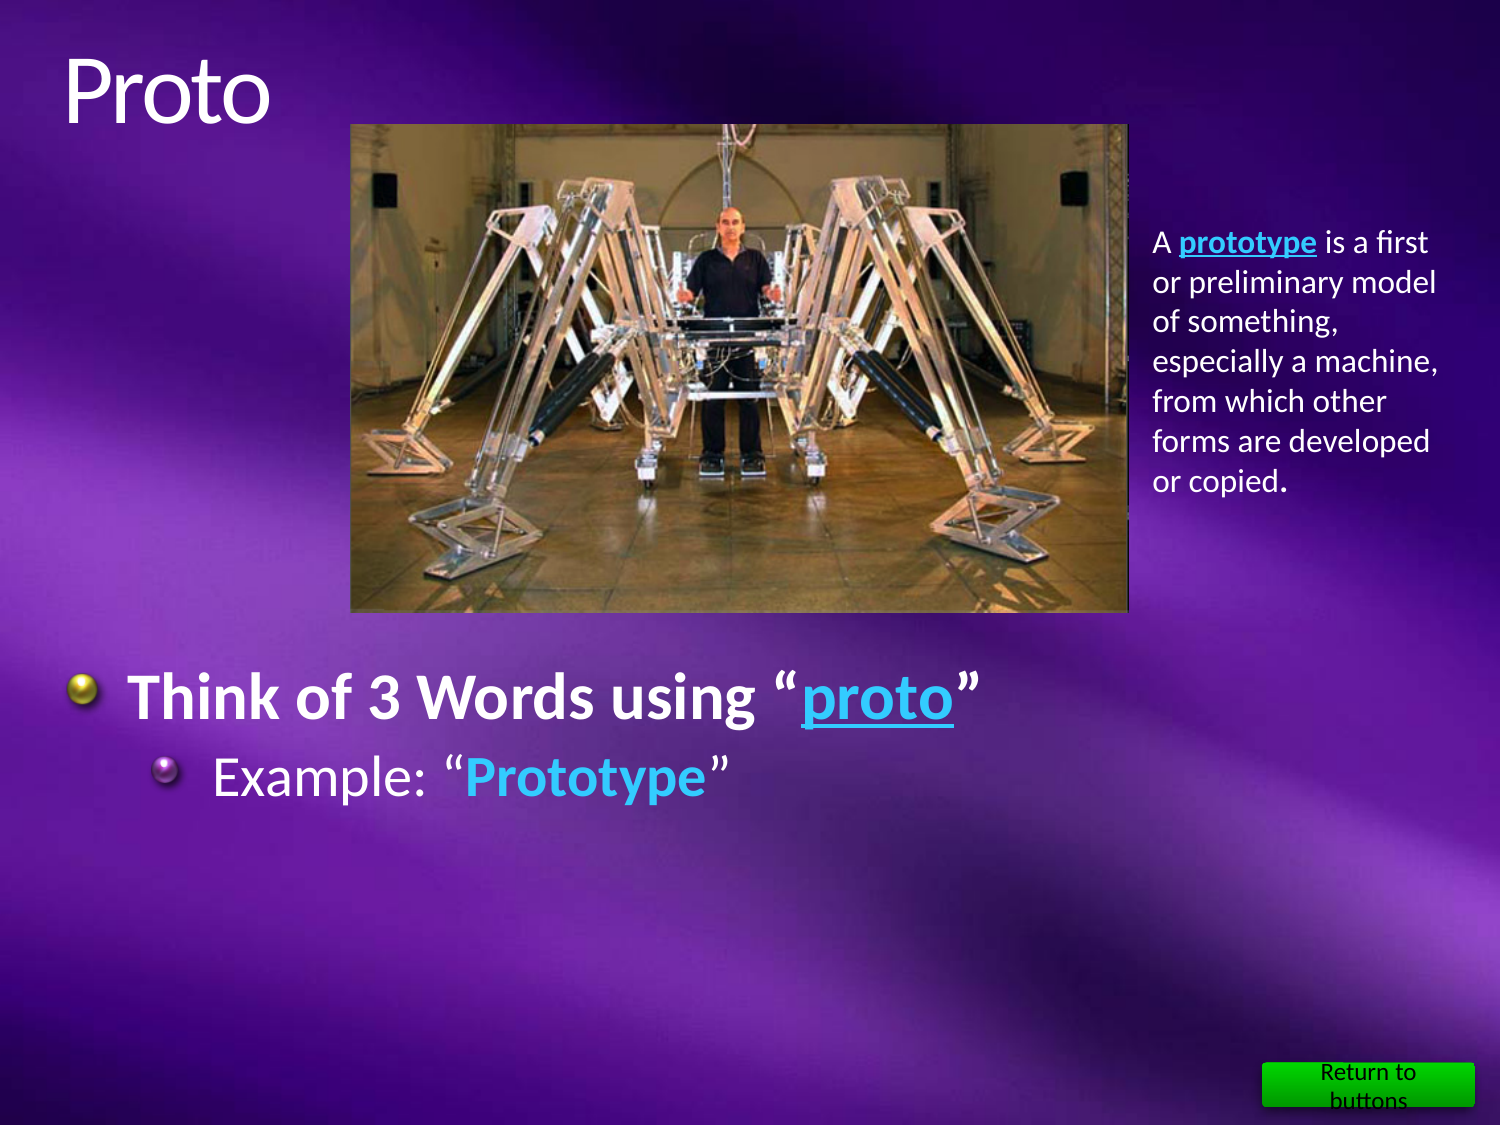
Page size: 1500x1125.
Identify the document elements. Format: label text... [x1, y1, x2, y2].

text_box A prototype is a first or preliminary model of something, especially a machine, from which other forms are developed or copied. [1137, 212, 1463, 552]
title Proto [62, 37, 1438, 229]
list Think of 3 Words using “proto” Example: “Prototype” [62, 312, 1438, 1075]
picture [0, 0, 1500, 1125]
text_box Return to buttons [1262, 1062, 1475, 1108]
